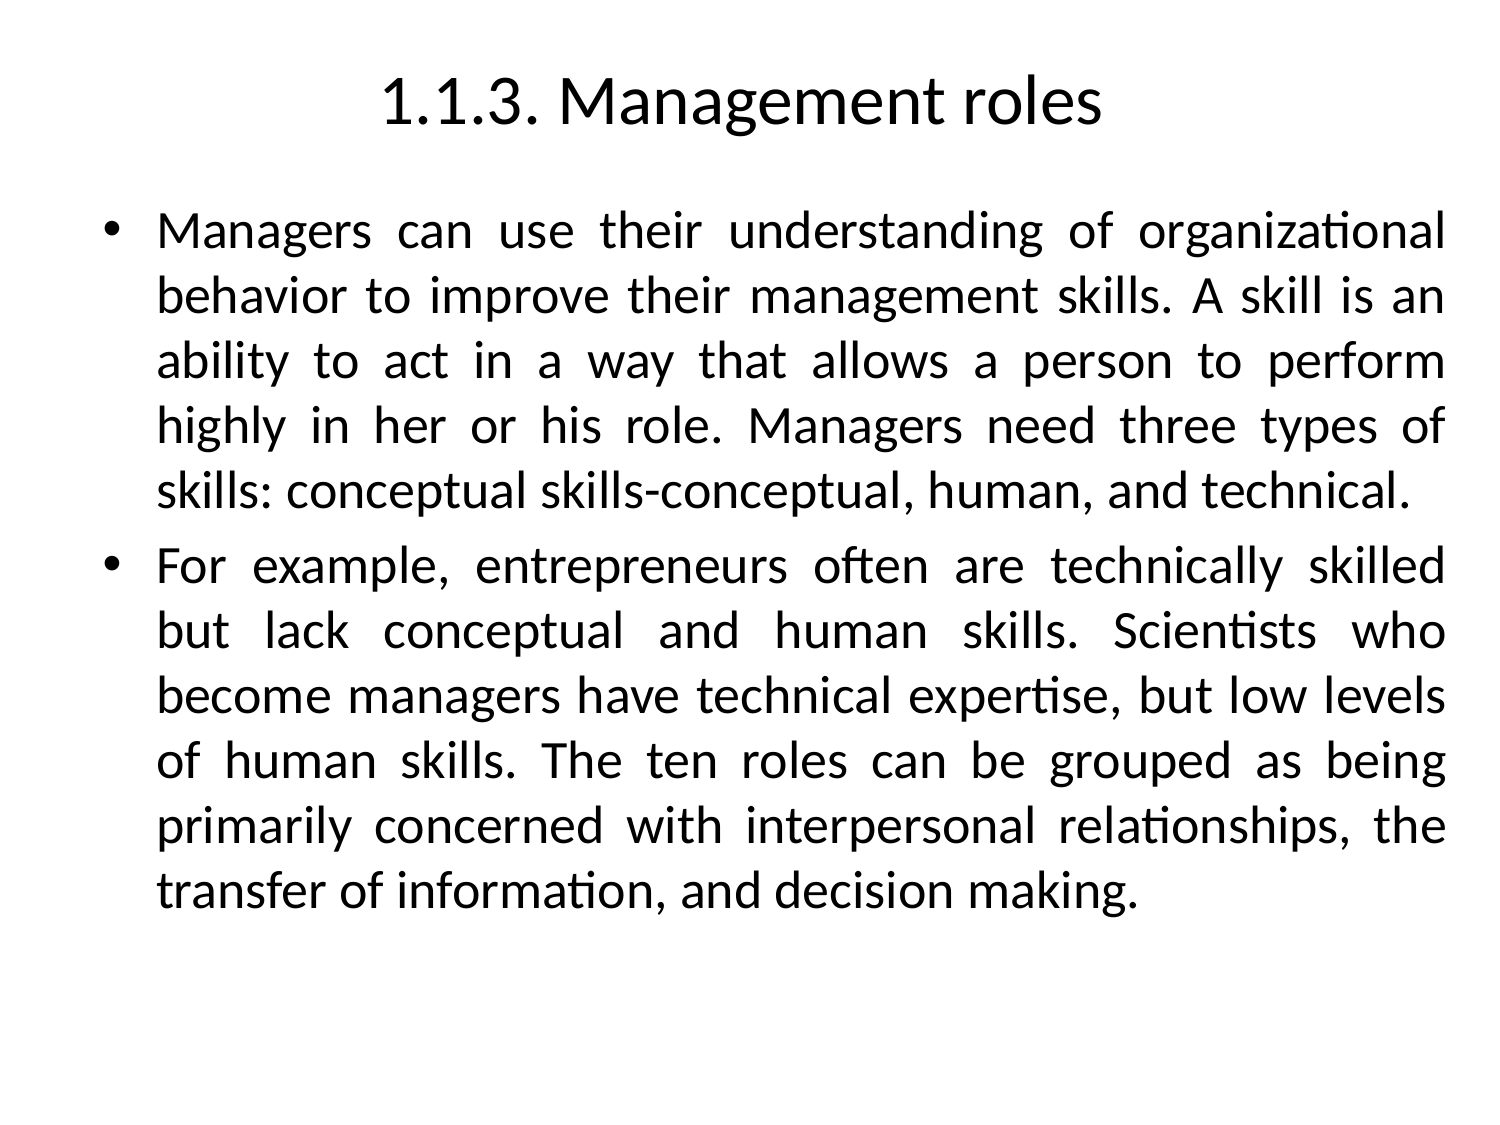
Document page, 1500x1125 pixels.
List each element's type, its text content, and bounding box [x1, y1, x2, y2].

list Managers can use their understanding of organizational behavior to improve their management skills. A skill is an ability to act in a way that allows a person to perform highly in her or his role. Managers need three types of skills: conceptual skills-conceptual, human, and technical. For example, entrepreneurs often are technically skilled but lack conceptual and human skills. Scientists who become managers have technical expertise, but low levels of human skills. The ten roles can be grouped as being primarily concerned with interpersonal relationships, the transfer of information, and decision making. [87, 187, 1463, 1018]
title 1.1.3. Management roles [75, 45, 1425, 233]
